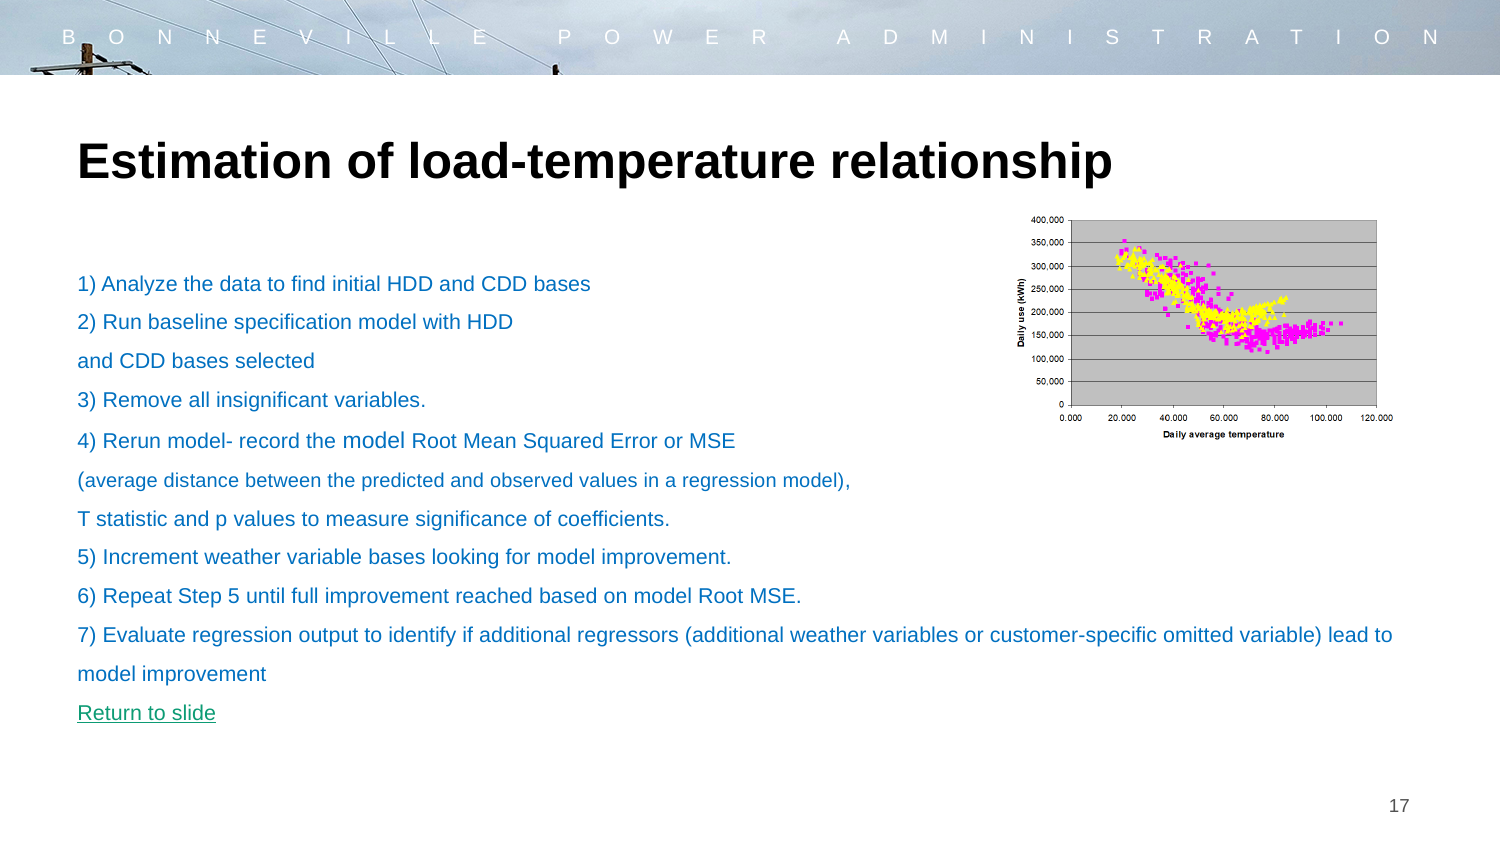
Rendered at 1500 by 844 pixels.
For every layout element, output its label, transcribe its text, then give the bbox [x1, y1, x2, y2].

text_box Estimation of load-temperature relationship [62, 121, 1250, 196]
title 1) Analyze the data to find initial HDD and CDD bases 2) Run baseline specification model with HDD and CDD bases selected 3) Remove all insignificant variables. 4) Rerun model- record the model Root Mean Squared Error or MSE (average distance between the predicted and observed values in a regression model), T statistic and p values to measure significance of coefficients. 5) Increment weather variable bases looking for model improvement. 6) Repeat Step 5 until full improvement reached based on model Root MSE. 7) Evaluate regression output to identify if additional regressors (additional weather variables or customer-specific omitted variable) lead to model improvement Return to slide [62, 246, 1413, 735]
picture [0, 0, 1500, 75]
picture [1012, 203, 1395, 442]
slide_number 17 [1074, 782, 1425, 827]
